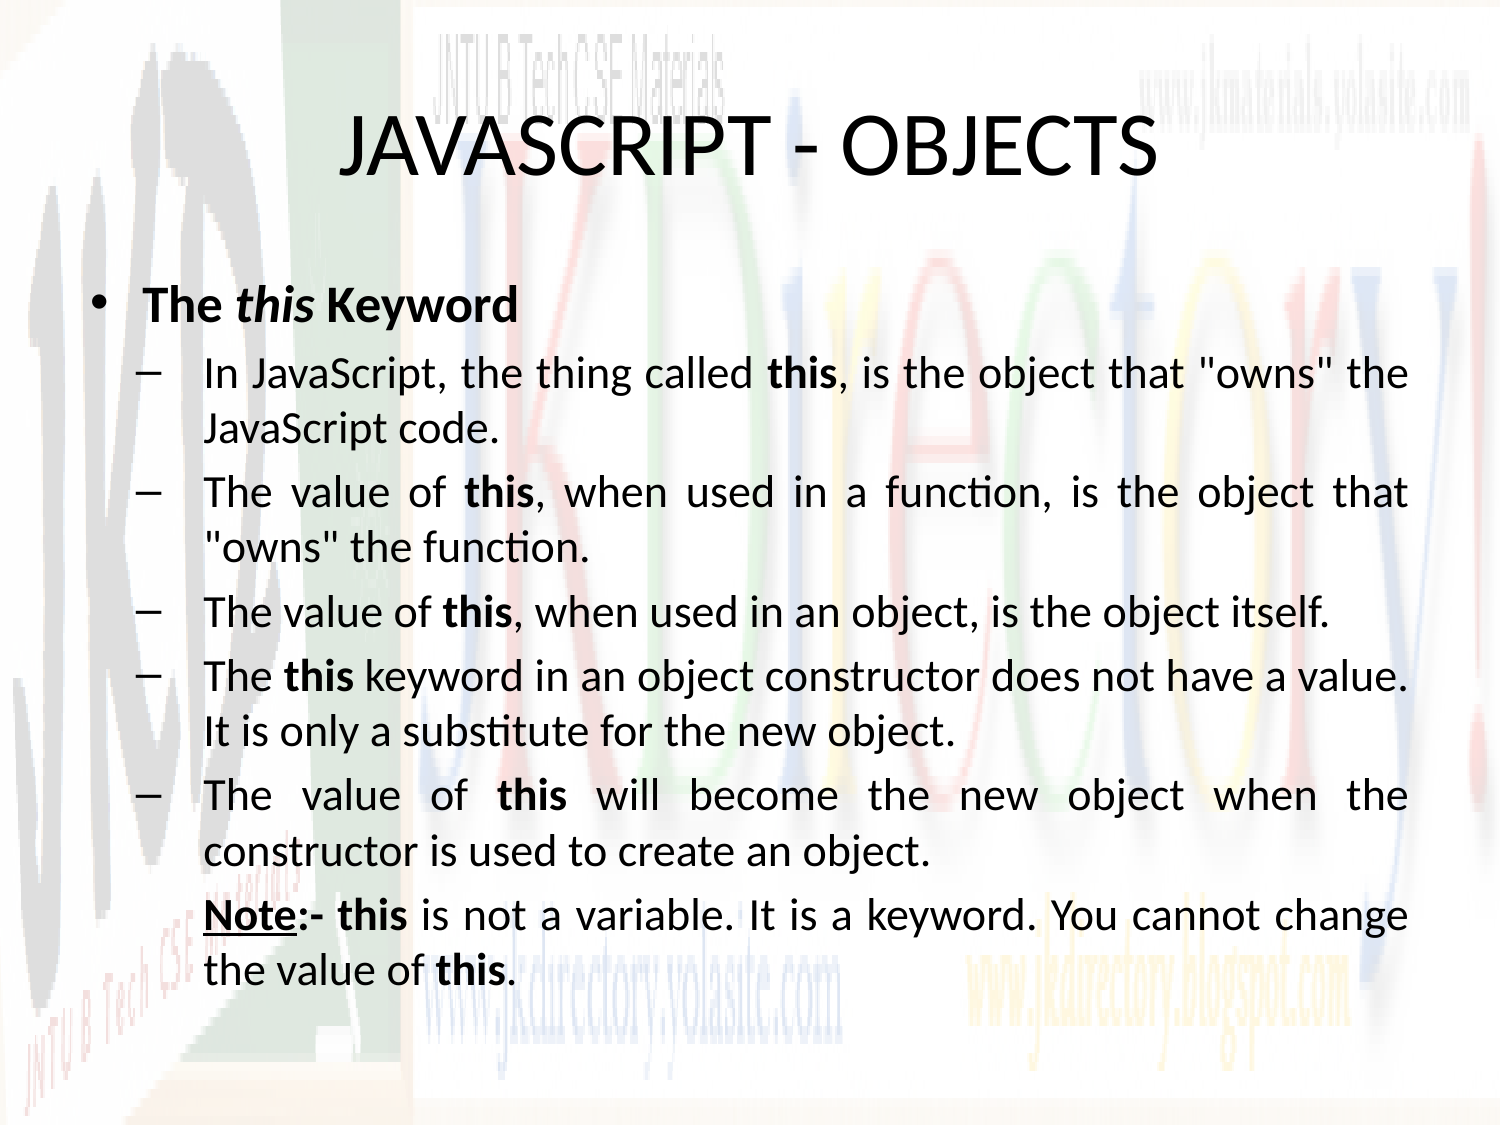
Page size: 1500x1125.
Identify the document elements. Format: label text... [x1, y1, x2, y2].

title JAVASCRIPT - OBJECTS [75, 45, 1425, 233]
list The this Keyword In JavaScript, the thing called this, is the object that "owns" the JavaScript code. The value of this, when used in a function, is the object that "owns" the function. The value of this, when used in an object, is the object itself. The this keyword in an object constructor does not have a value. It is only a substitute for the new object. The value of this will become the new object when the constructor is used to create an object. Note:- this is not a variable. It is a keyword. You cannot change the value of this. [75, 262, 1425, 1005]
